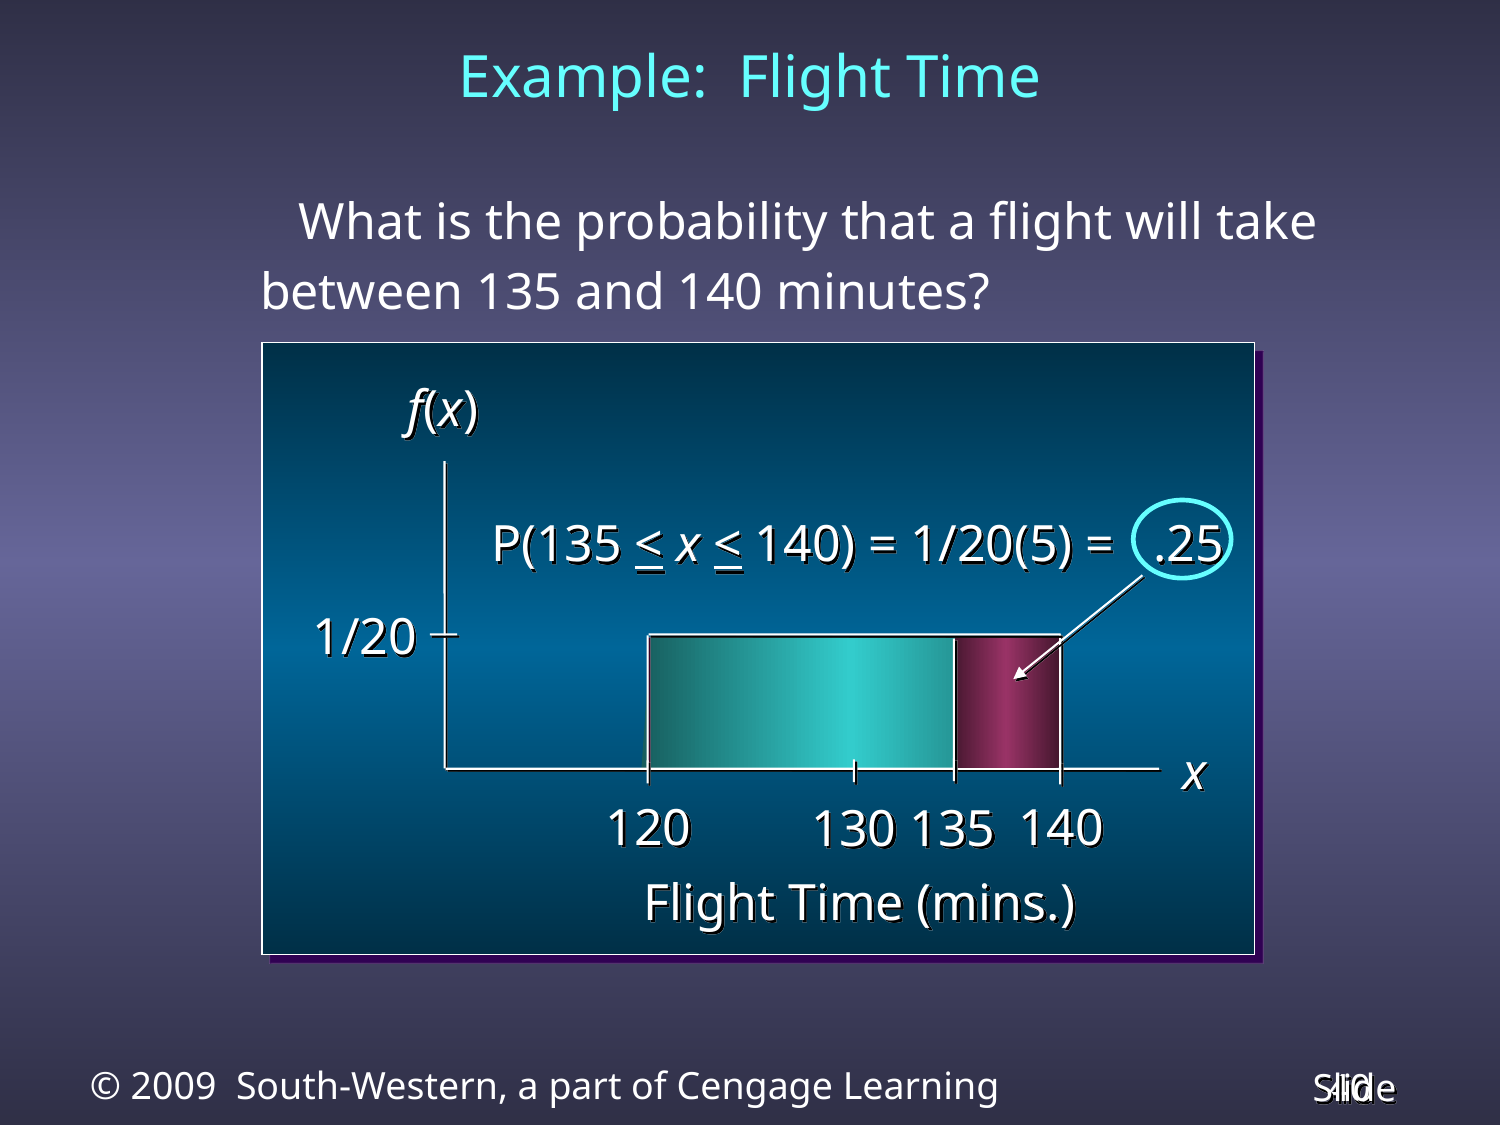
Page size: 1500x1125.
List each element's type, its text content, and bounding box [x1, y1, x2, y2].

text_box [261, 352, 1255, 955]
text_box Flight Time (mins.) [628, 863, 1091, 938]
text_box Example: Flight Time [112, 18, 1388, 130]
text_box 130 [796, 793, 895, 863]
text_box 1/20 [297, 597, 432, 673]
text_box What is the probability that a flight will take between 135 and 140 minutes? [95, 182, 1371, 352]
text_box 120 [591, 788, 707, 863]
text_box 140 [1013, 788, 1119, 863]
text_box 135 [895, 793, 1011, 864]
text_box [647, 759, 1061, 785]
text_box P(135 < x < 140) = 1/20(5) = .25 [476, 504, 1239, 580]
text_box [1013, 575, 1143, 680]
text_box x [1154, 731, 1222, 807]
text_box [955, 637, 1060, 758]
text_box f(x) [392, 369, 494, 444]
text_box [1133, 500, 1232, 579]
text_box [641, 690, 647, 768]
text_box [650, 637, 955, 757]
